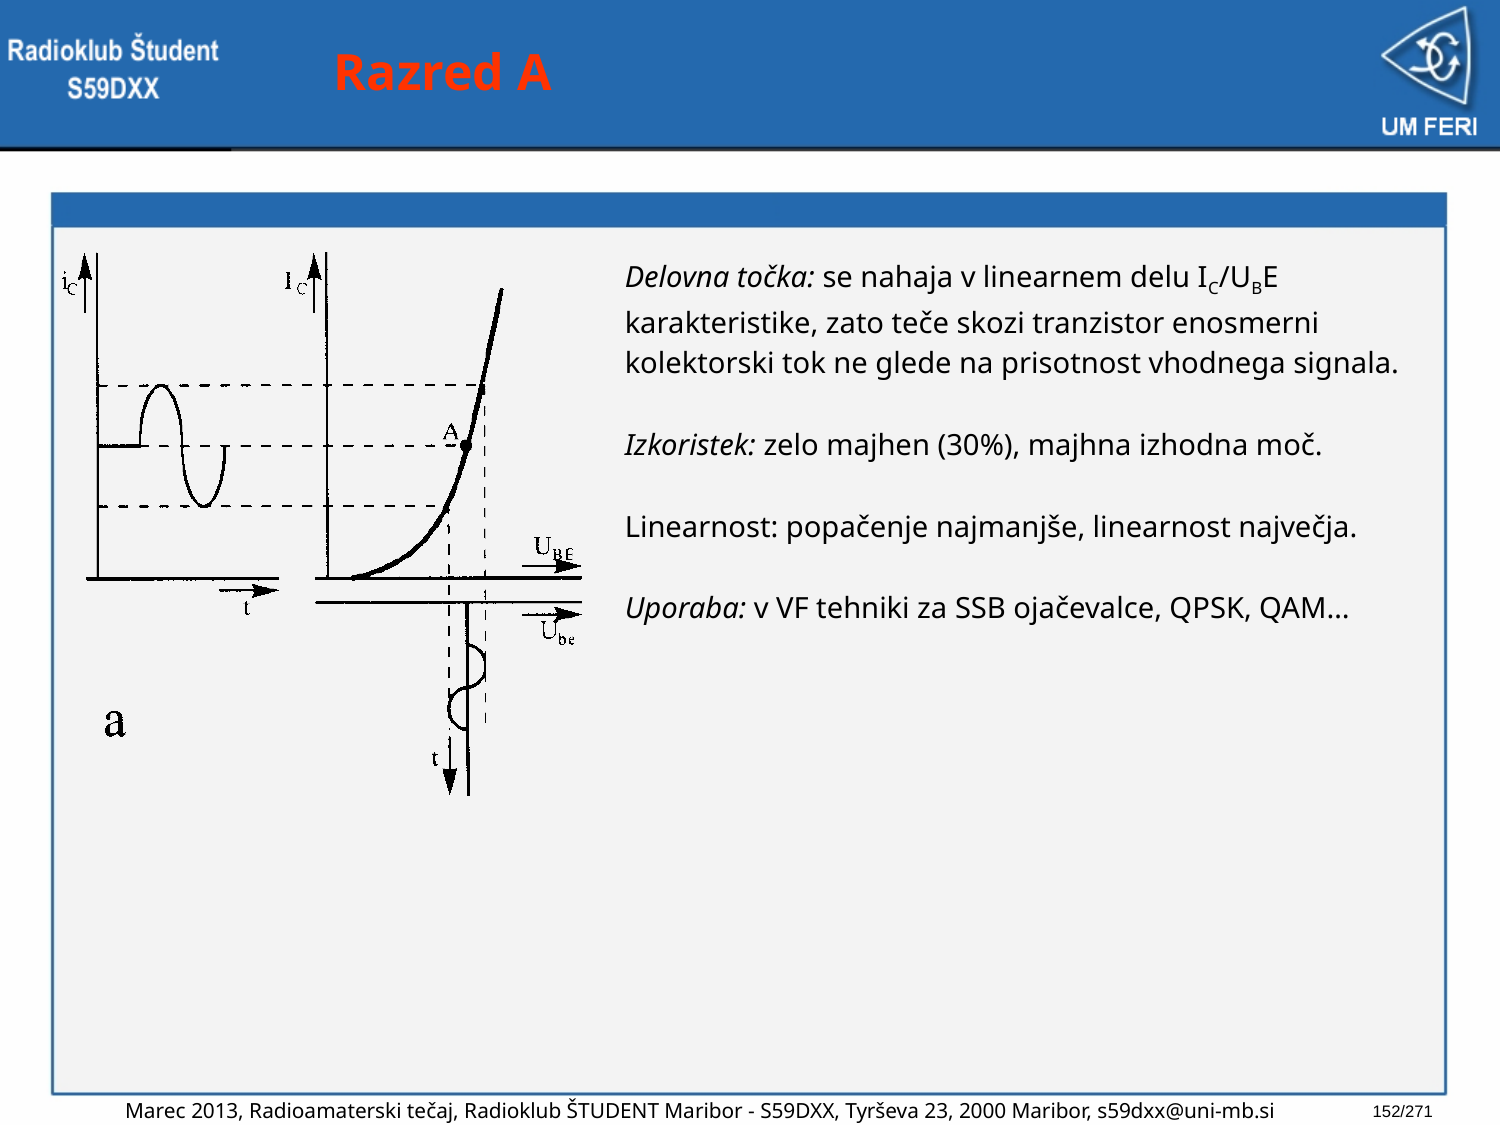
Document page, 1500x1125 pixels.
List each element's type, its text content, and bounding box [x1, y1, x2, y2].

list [52, 245, 587, 798]
text_box Delovna točka: se nahaja v linearnem delu IC/UBE karakteristike, zato teče skozi tranzistor enosmerni kolektorski tok ne glede na prisotnost vhodnega signala. Izkoristek: zelo majhen (30%), majhna izhodna moč. Linearnost: popačenje najmanjše, linearnost največja. Uporaba: v VF tehniki za SSB ojačevalce, QPSK, QAM… [609, 250, 1415, 673]
picture [0, 0, 1500, 1125]
title Razred A [318, 0, 1426, 142]
